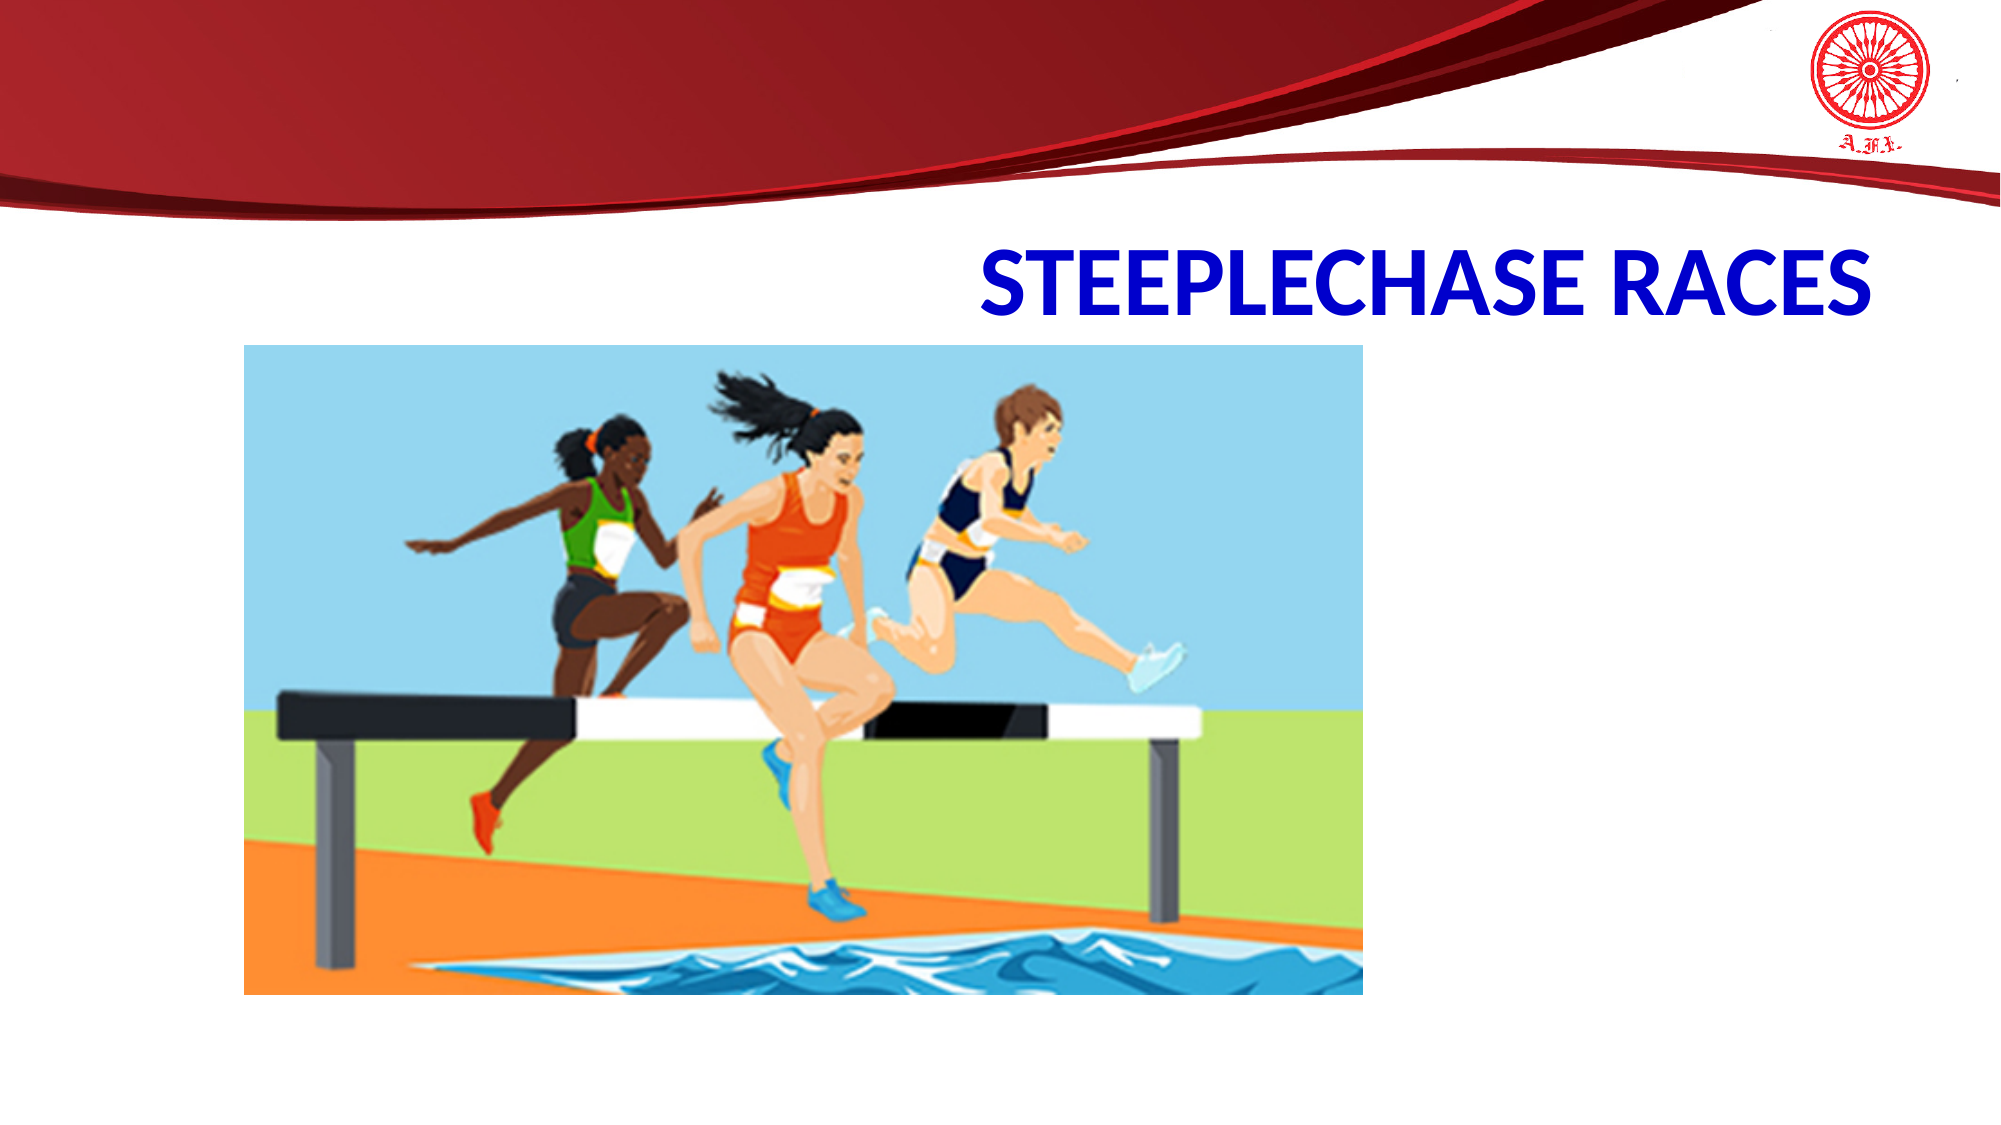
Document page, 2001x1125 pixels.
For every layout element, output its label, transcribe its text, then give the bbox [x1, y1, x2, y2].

picture [0, 0, 2001, 1125]
text_box STEEPLECHASE RACES [964, 208, 1922, 343]
